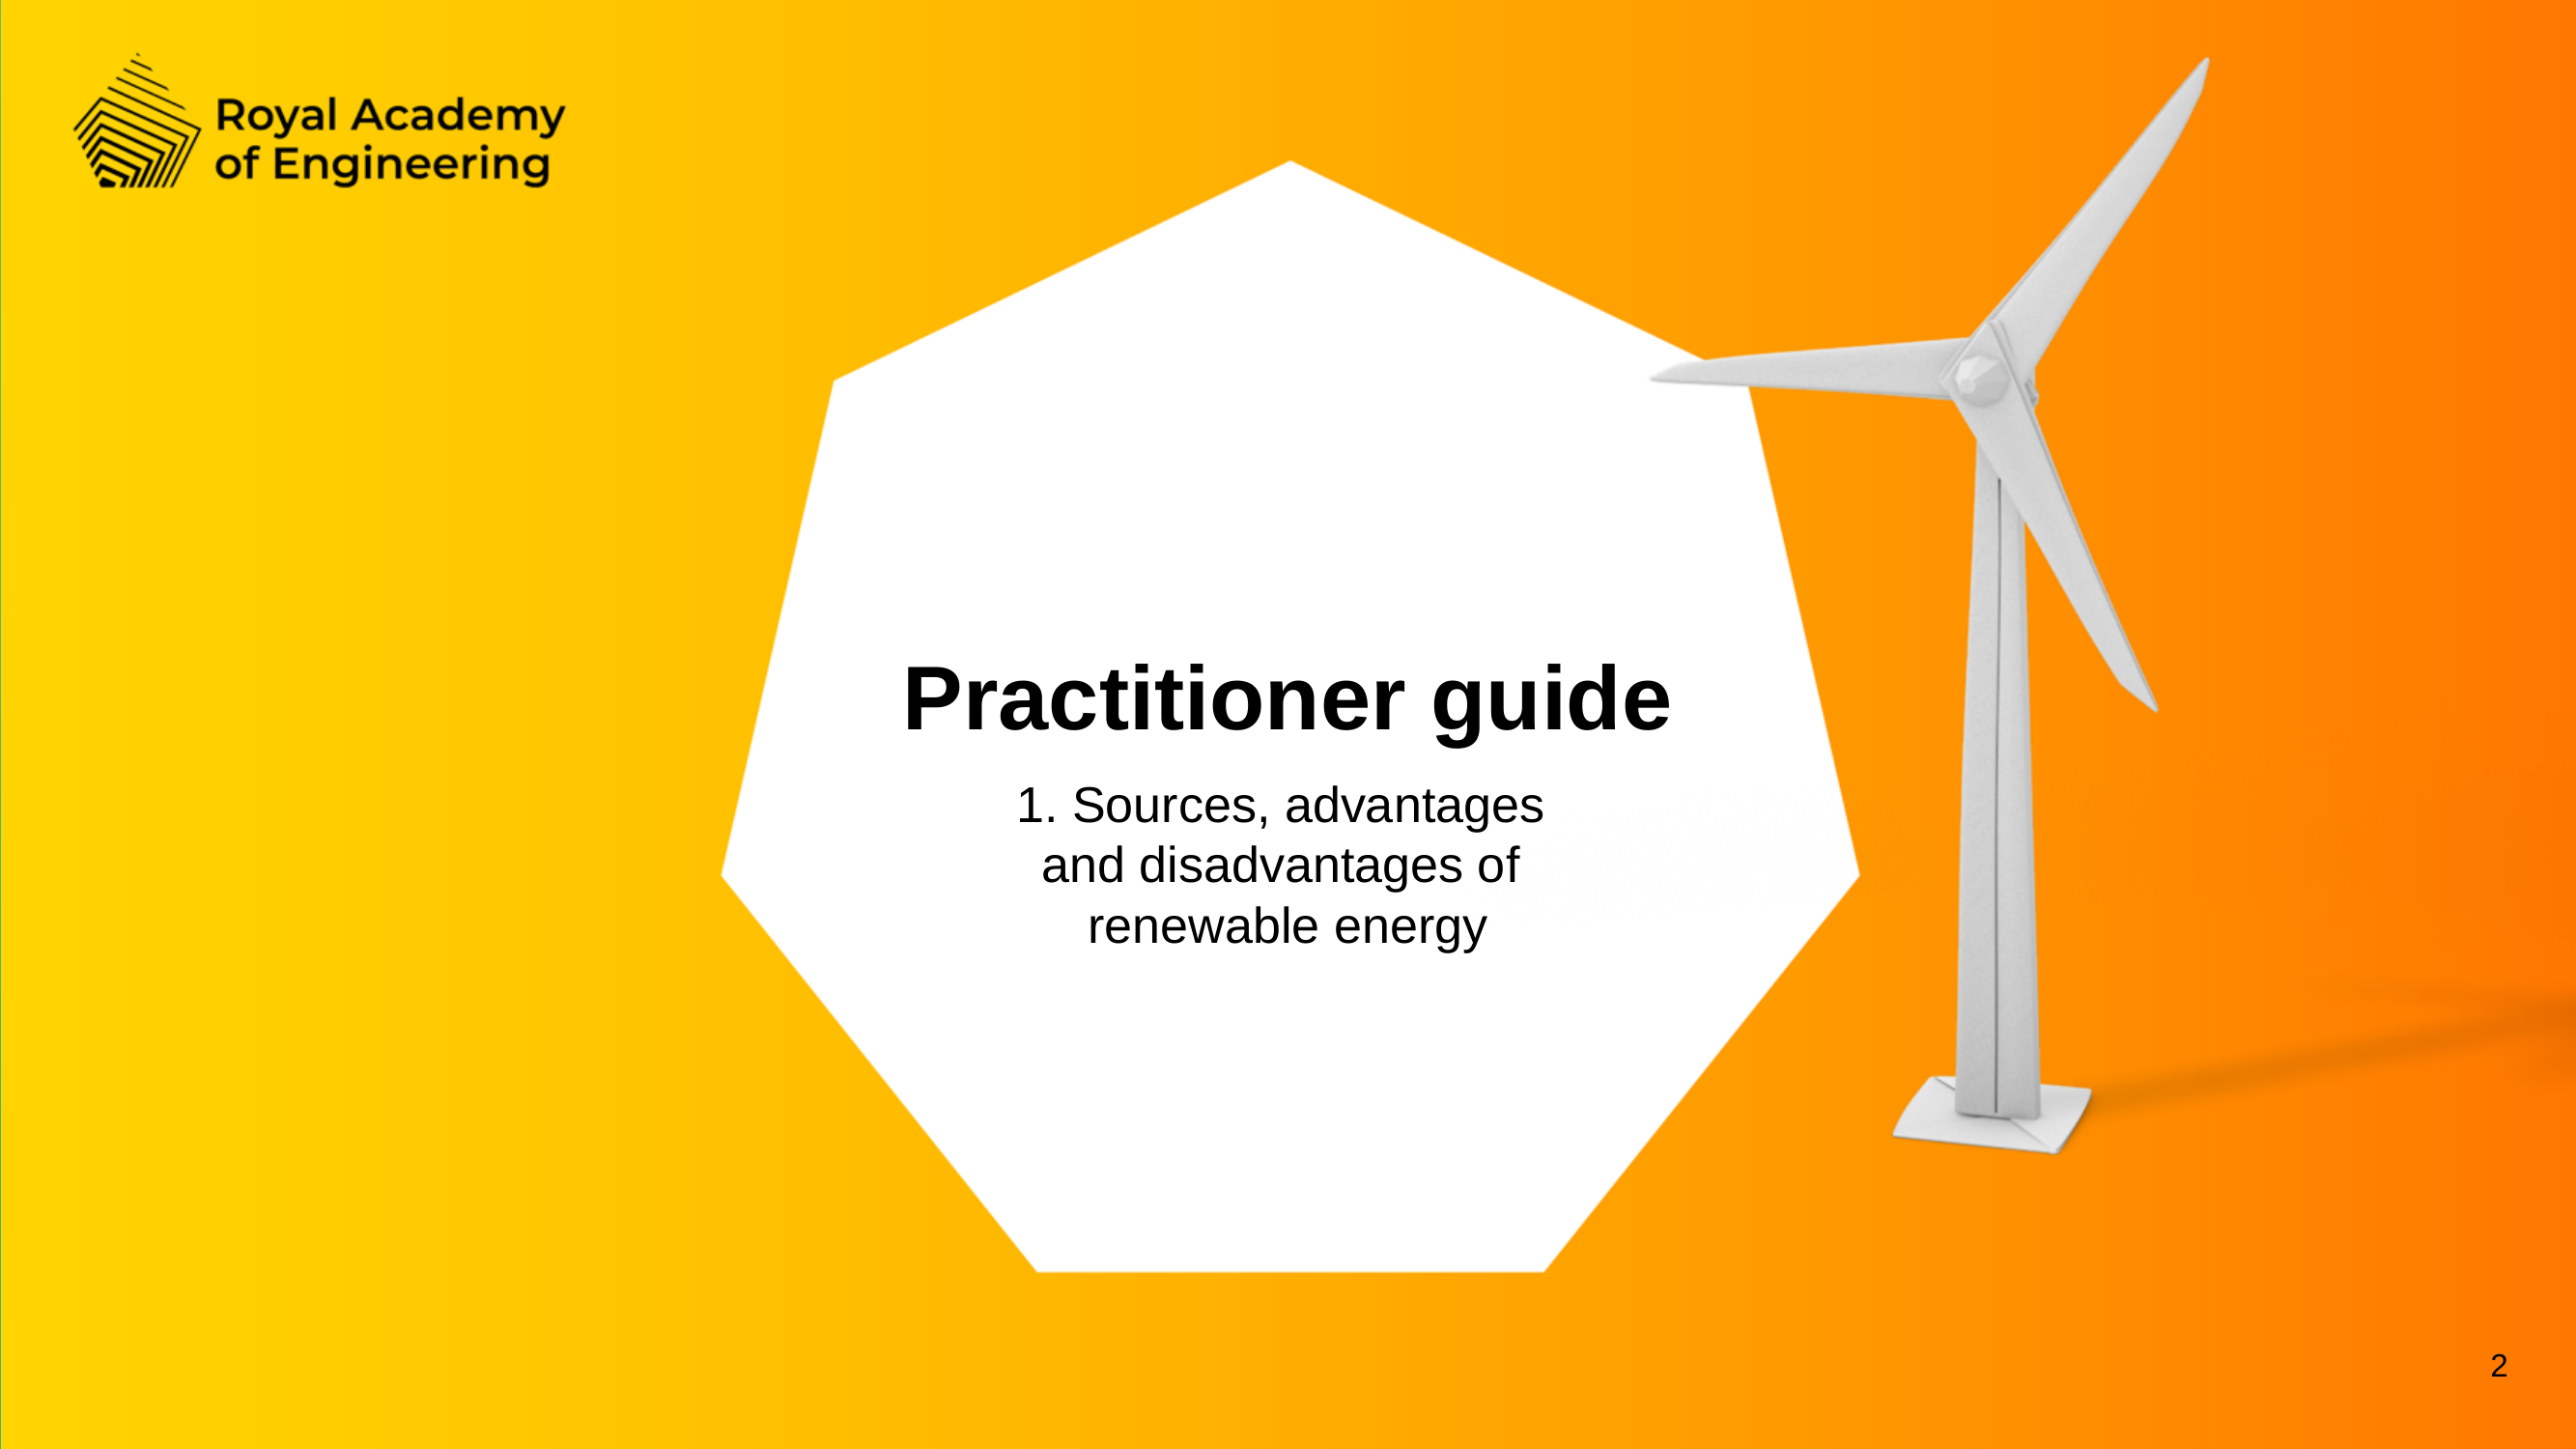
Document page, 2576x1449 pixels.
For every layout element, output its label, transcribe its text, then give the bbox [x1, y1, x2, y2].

picture [0, 0, 2576, 1449]
text_box 2 [2422, 1345, 2508, 1423]
text_box Practitioner guide 1. Sources, advantages and disadvantages of renewable energy [776, 300, 1800, 1293]
